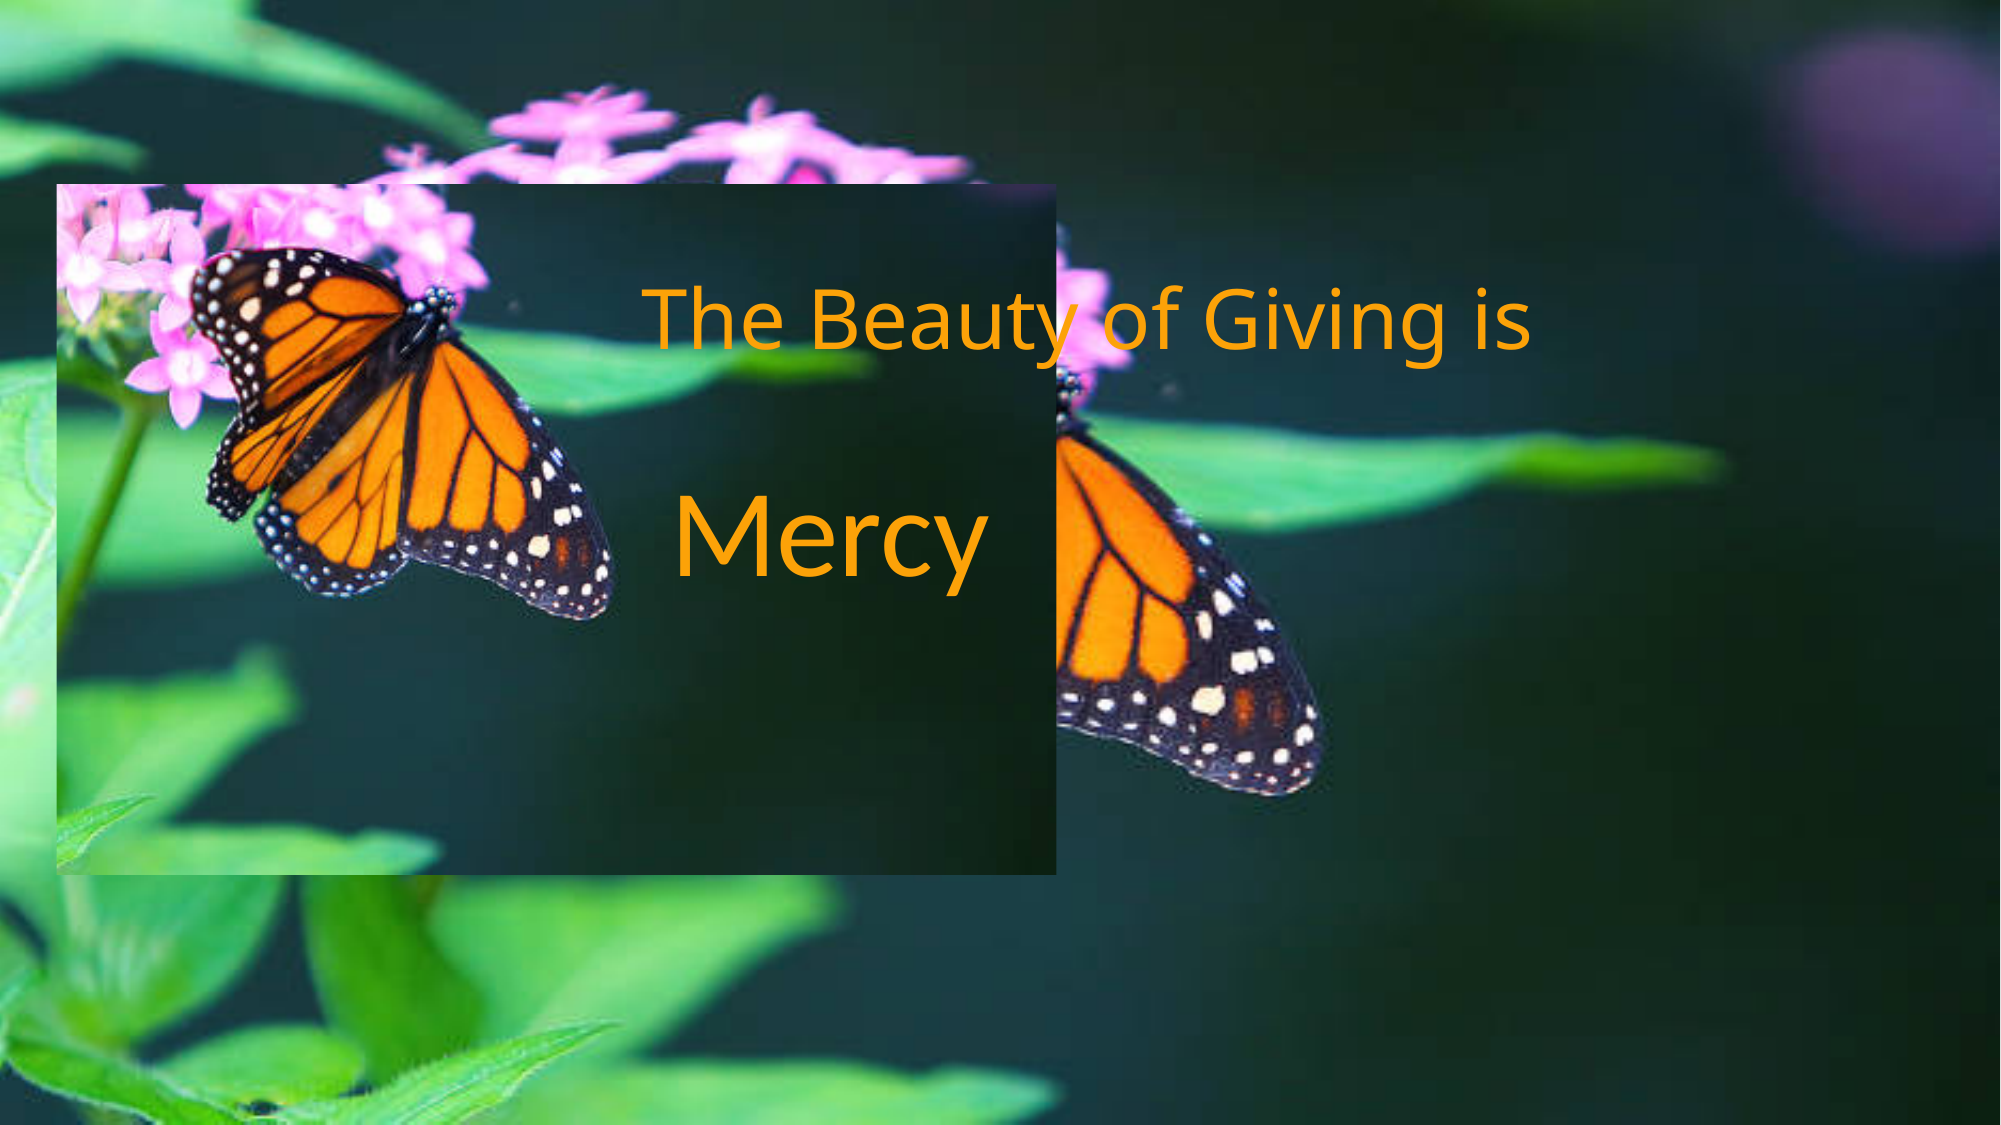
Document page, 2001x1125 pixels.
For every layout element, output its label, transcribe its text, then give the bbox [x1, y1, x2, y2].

picture [0, 0, 2001, 1125]
title The Beauty of Giving is [500, 125, 1676, 375]
subtitle Mercy [1057, 461, 1161, 733]
